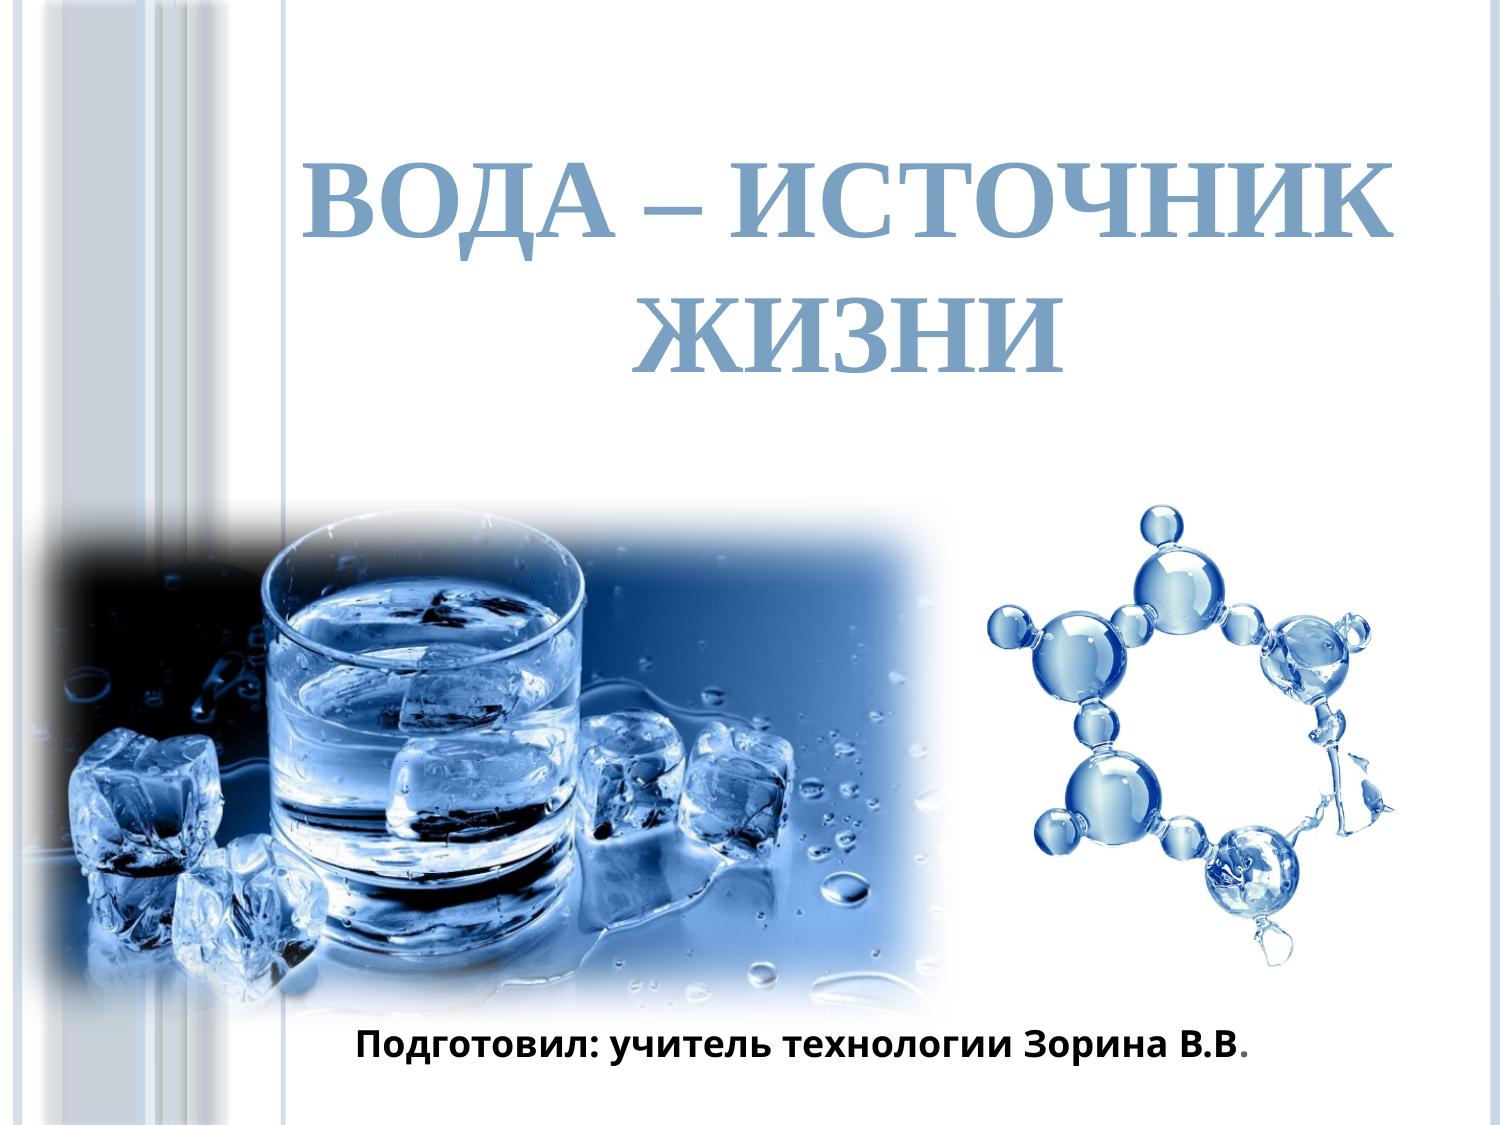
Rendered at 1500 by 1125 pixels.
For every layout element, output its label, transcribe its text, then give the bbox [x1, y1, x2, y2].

picture [0, 456, 1466, 1032]
text_box Вода – источник жизни [286, 117, 1411, 403]
subtitle Подготовил: учитель технологии Зорина В.В. [339, 1012, 1353, 1125]
